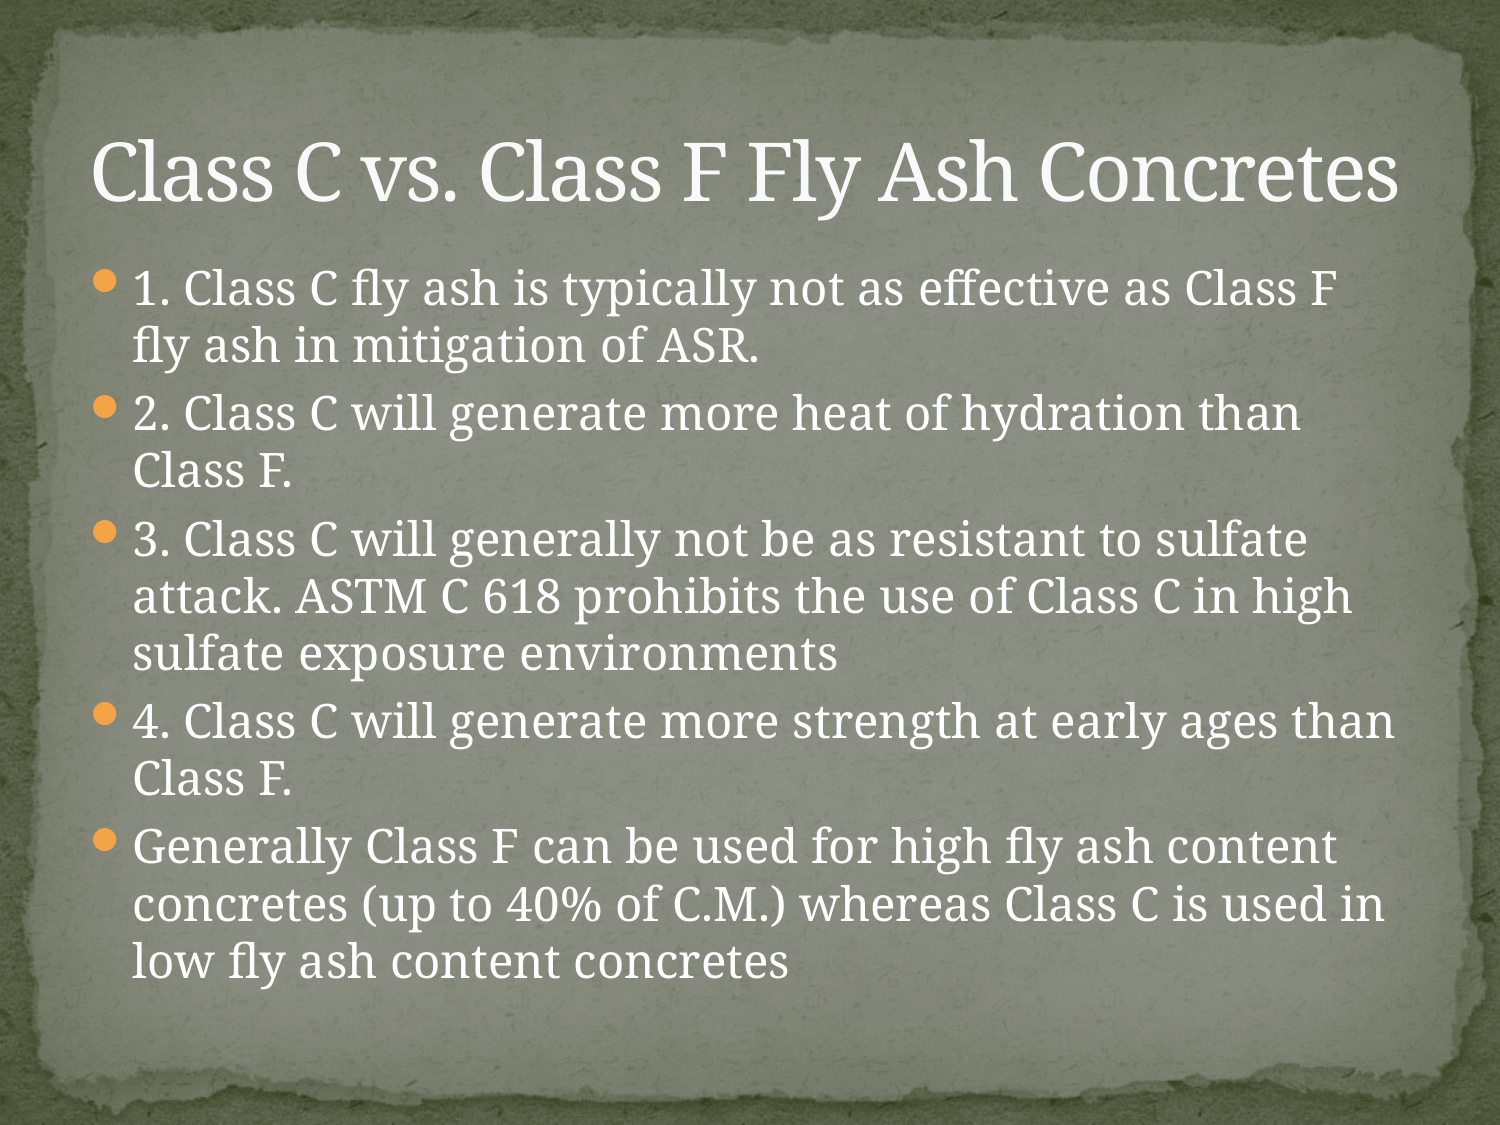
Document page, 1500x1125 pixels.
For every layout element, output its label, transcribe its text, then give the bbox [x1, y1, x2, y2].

list 1. Class C fly ash is typically not as effective as Class F fly ash in mitigation of ASR. 2. Class C will generate more heat of hydration than Class F. 3. Class C will generally not be as resistant to sulfate attack. ASTM C 618 prohibits the use of Class C in high sulfate exposure environments 4. Class C will generate more strength at early ages than Class F. Generally Class F can be used for high fly ash content concretes (up to 40% of C.M.) whereas Class C is used in low fly ash content concretes [75, 249, 1425, 1000]
title Class C vs. Class F Fly Ash Concretes [74, 24, 1425, 225]
